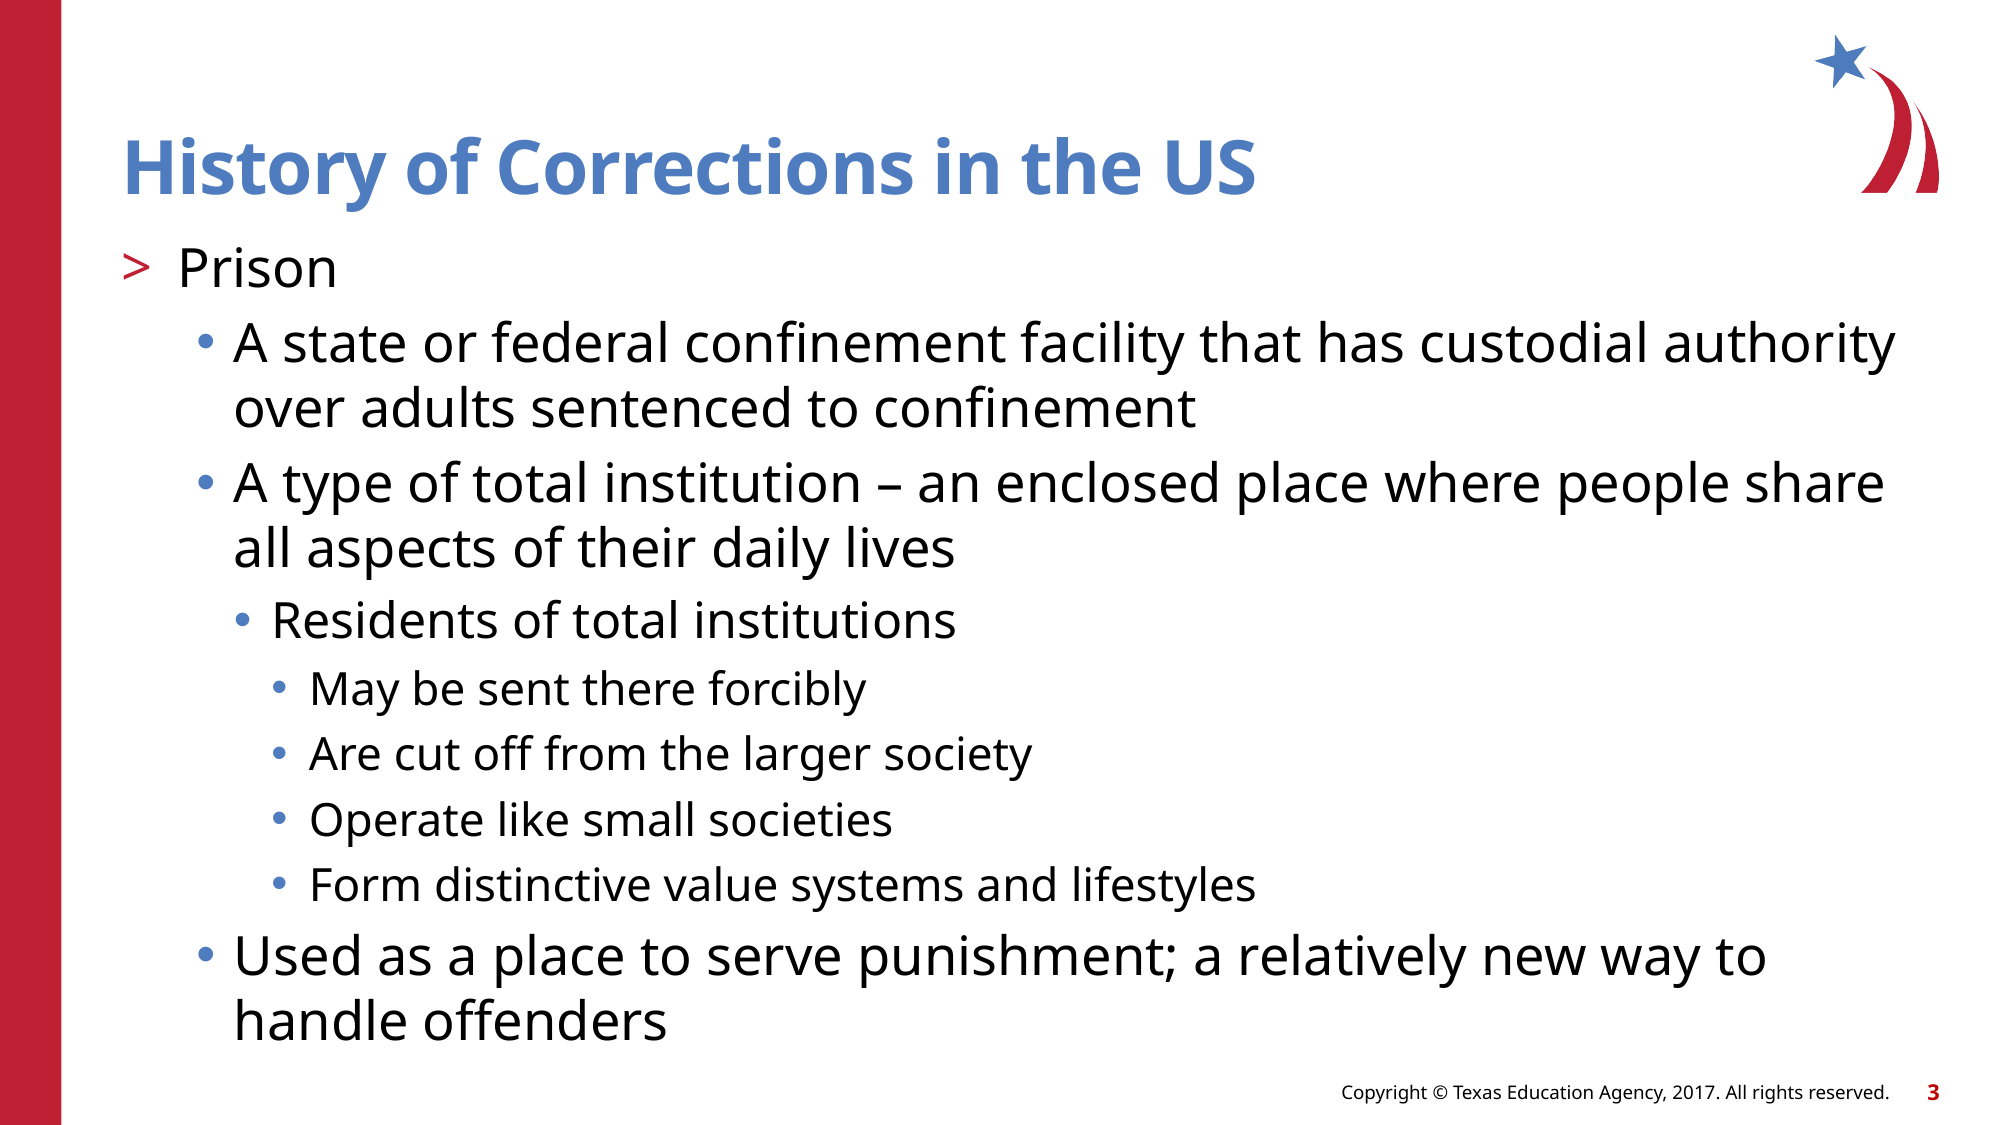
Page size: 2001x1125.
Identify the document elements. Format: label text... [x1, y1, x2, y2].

list Prison A state or federal confinement facility that has custodial authority over adults sentenced to confinement A type of total institution – an enclosed place where people share all aspects of their daily lives Residents of total institutions May be sent there forcibly Are cut off from the larger society Operate like small societies Form distinctive value systems and lifestyles Used as a place to serve punishment; a relatively new way to handle offenders [121, 233, 1936, 1010]
picture [1814, 34, 1939, 193]
title History of Corrections in the US [121, 66, 1772, 211]
